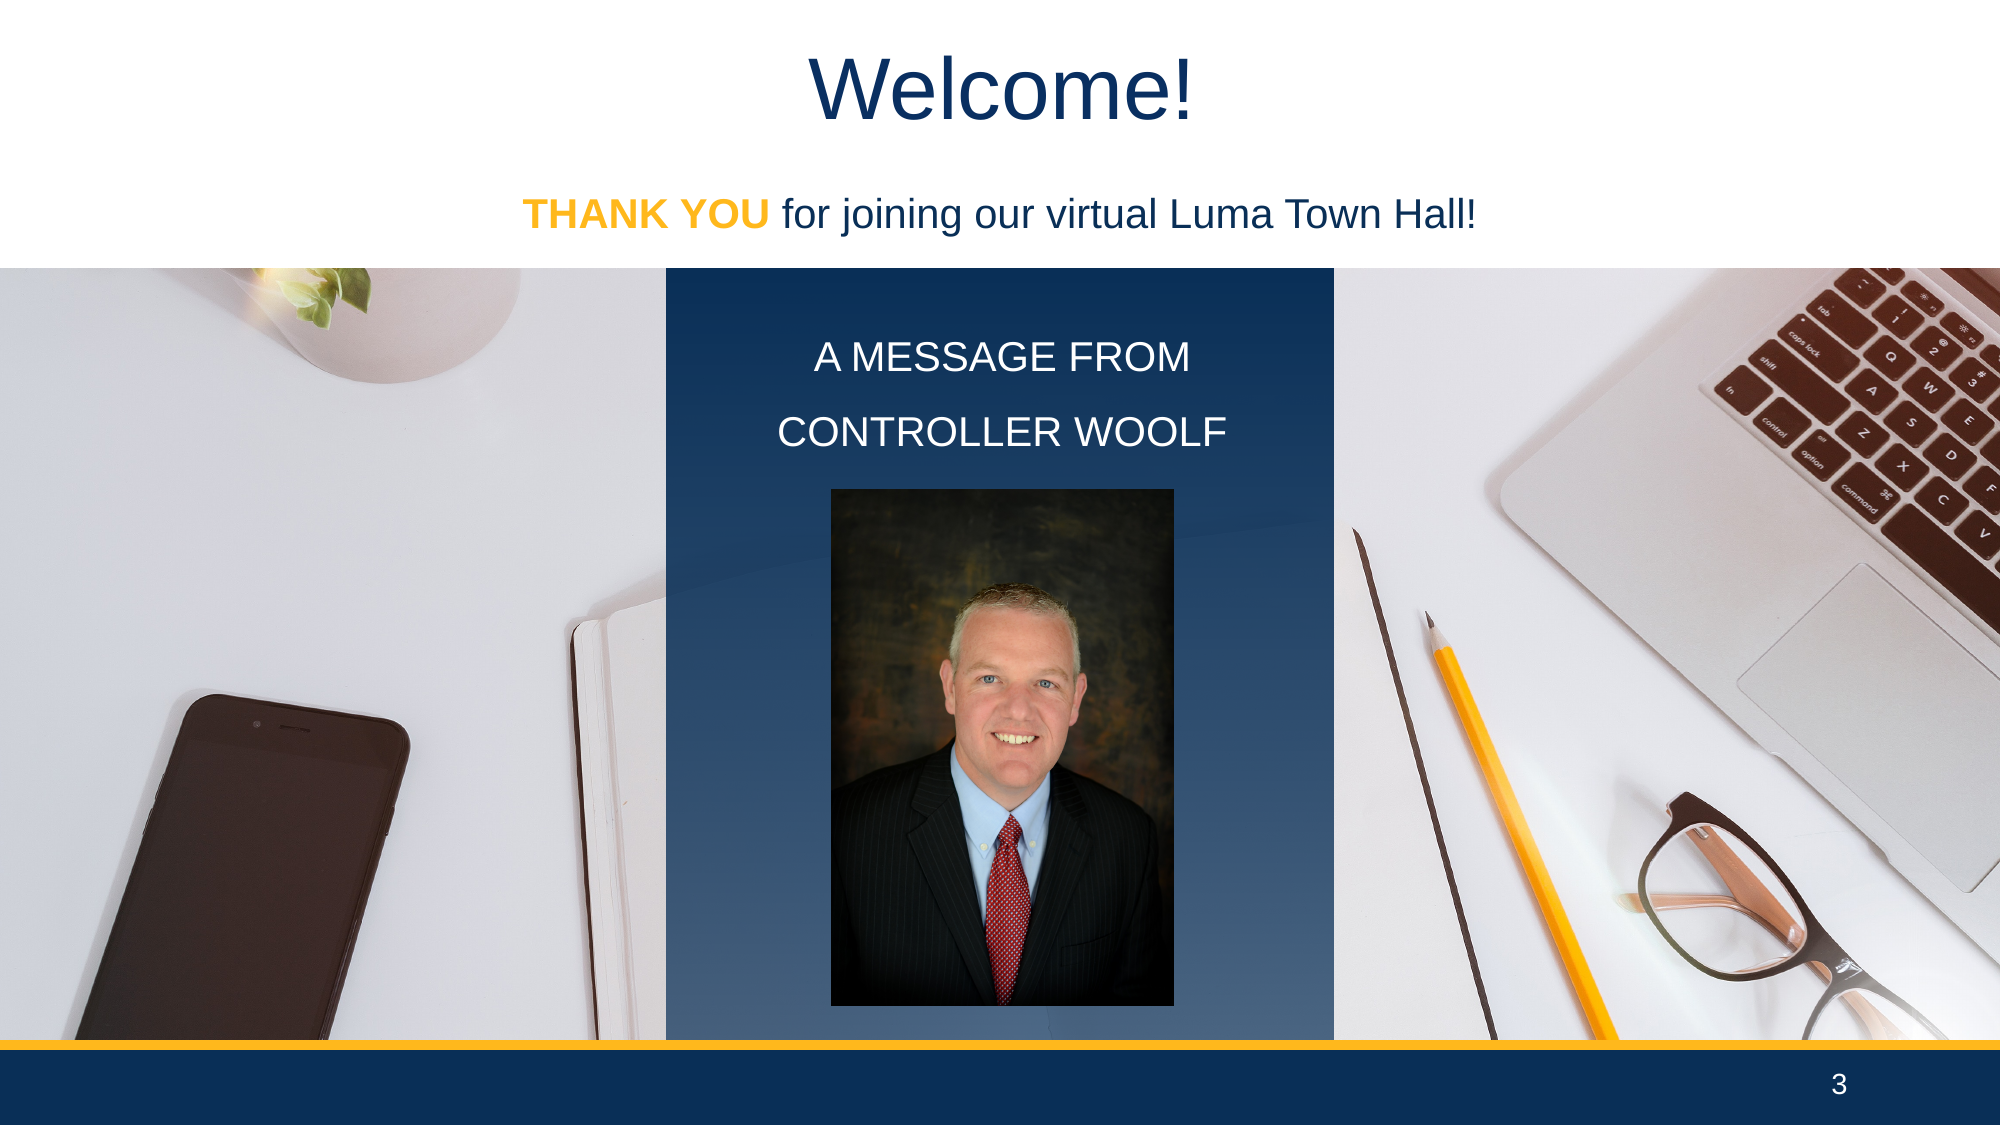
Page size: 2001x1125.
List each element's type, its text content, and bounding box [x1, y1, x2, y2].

text_box THANK YOU for joining our virtual Luma Town Hall! [0, 154, 2000, 268]
slide_number 3 [1412, 1058, 1863, 1119]
text_box Welcome! [2, 24, 2000, 145]
picture [0, 268, 2000, 1040]
